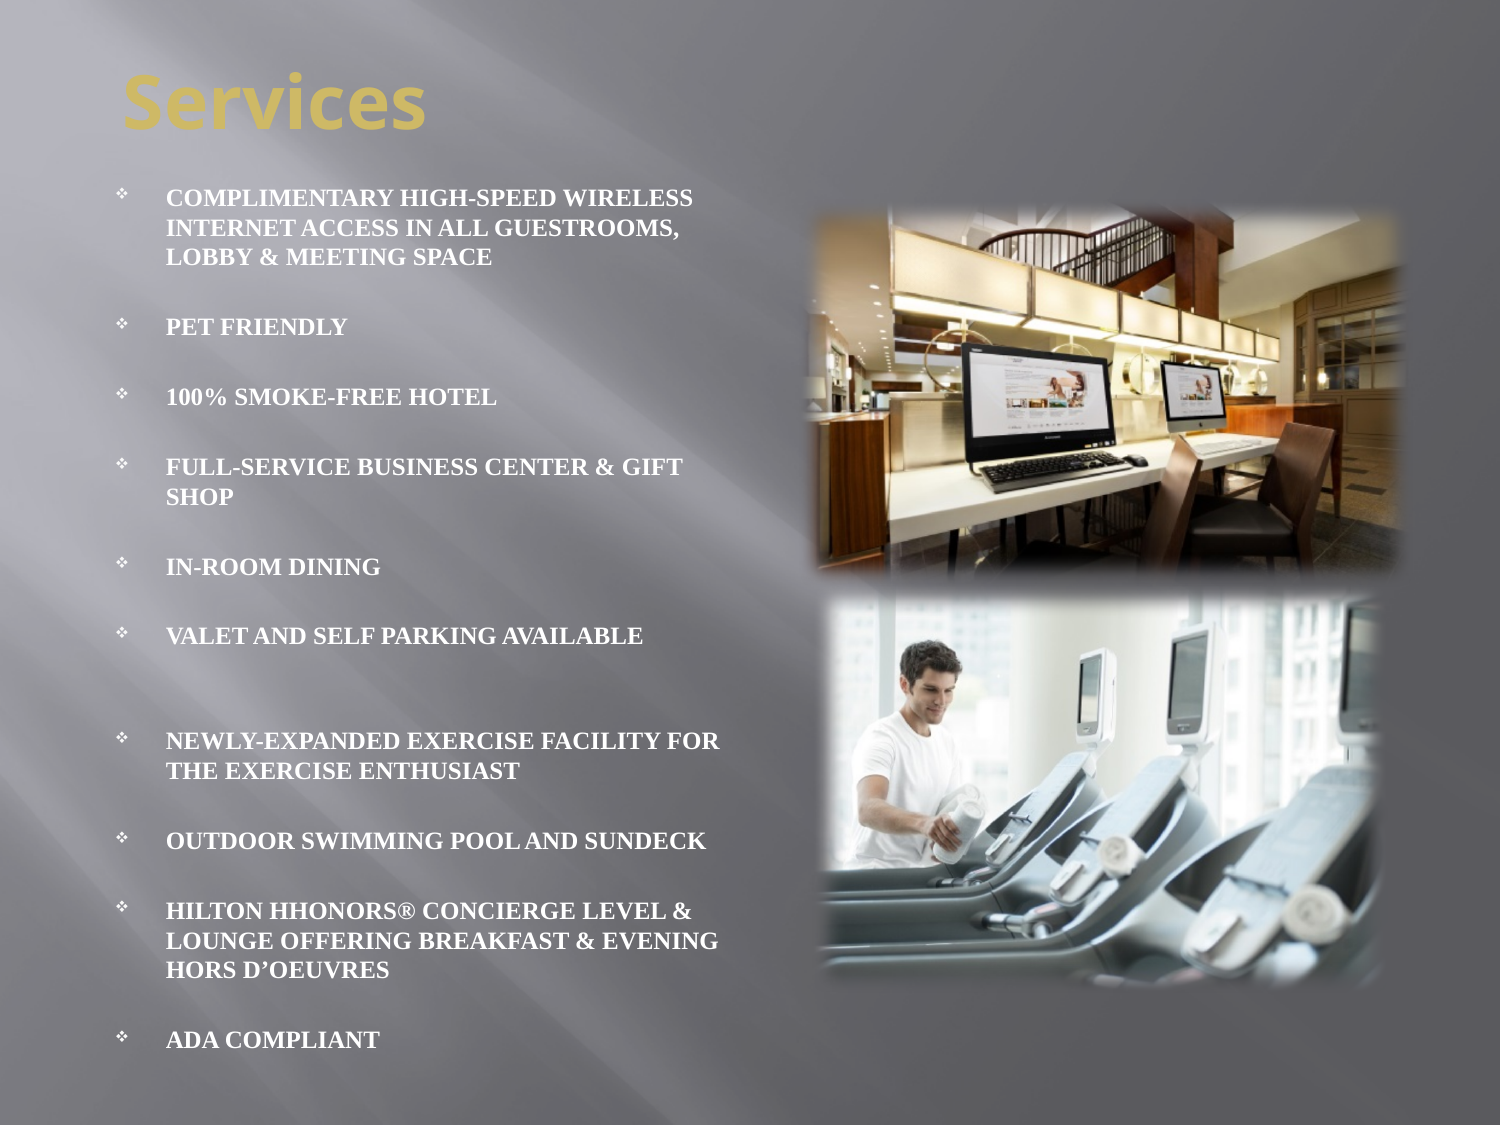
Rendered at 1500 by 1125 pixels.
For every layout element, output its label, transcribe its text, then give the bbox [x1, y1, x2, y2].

text_box Services [108, 46, 759, 152]
list Complimentary high-speed wireless internet access in all guestrooms, lobby & meeting space Pet Friendly 100% smoke-Free Hotel Full-Service Business Center & Gift Shop In-Room Dining Valet and self parking available Newly-expanded exercise facility for the exercise enthusiast Outdoor swimming pool and sundeck Hilton HHonors® Concierge Level & Lounge offering Breakfast & evening Hors D’oeuvres ADA Compliant [99, 137, 763, 1063]
picture [799, 199, 1413, 993]
